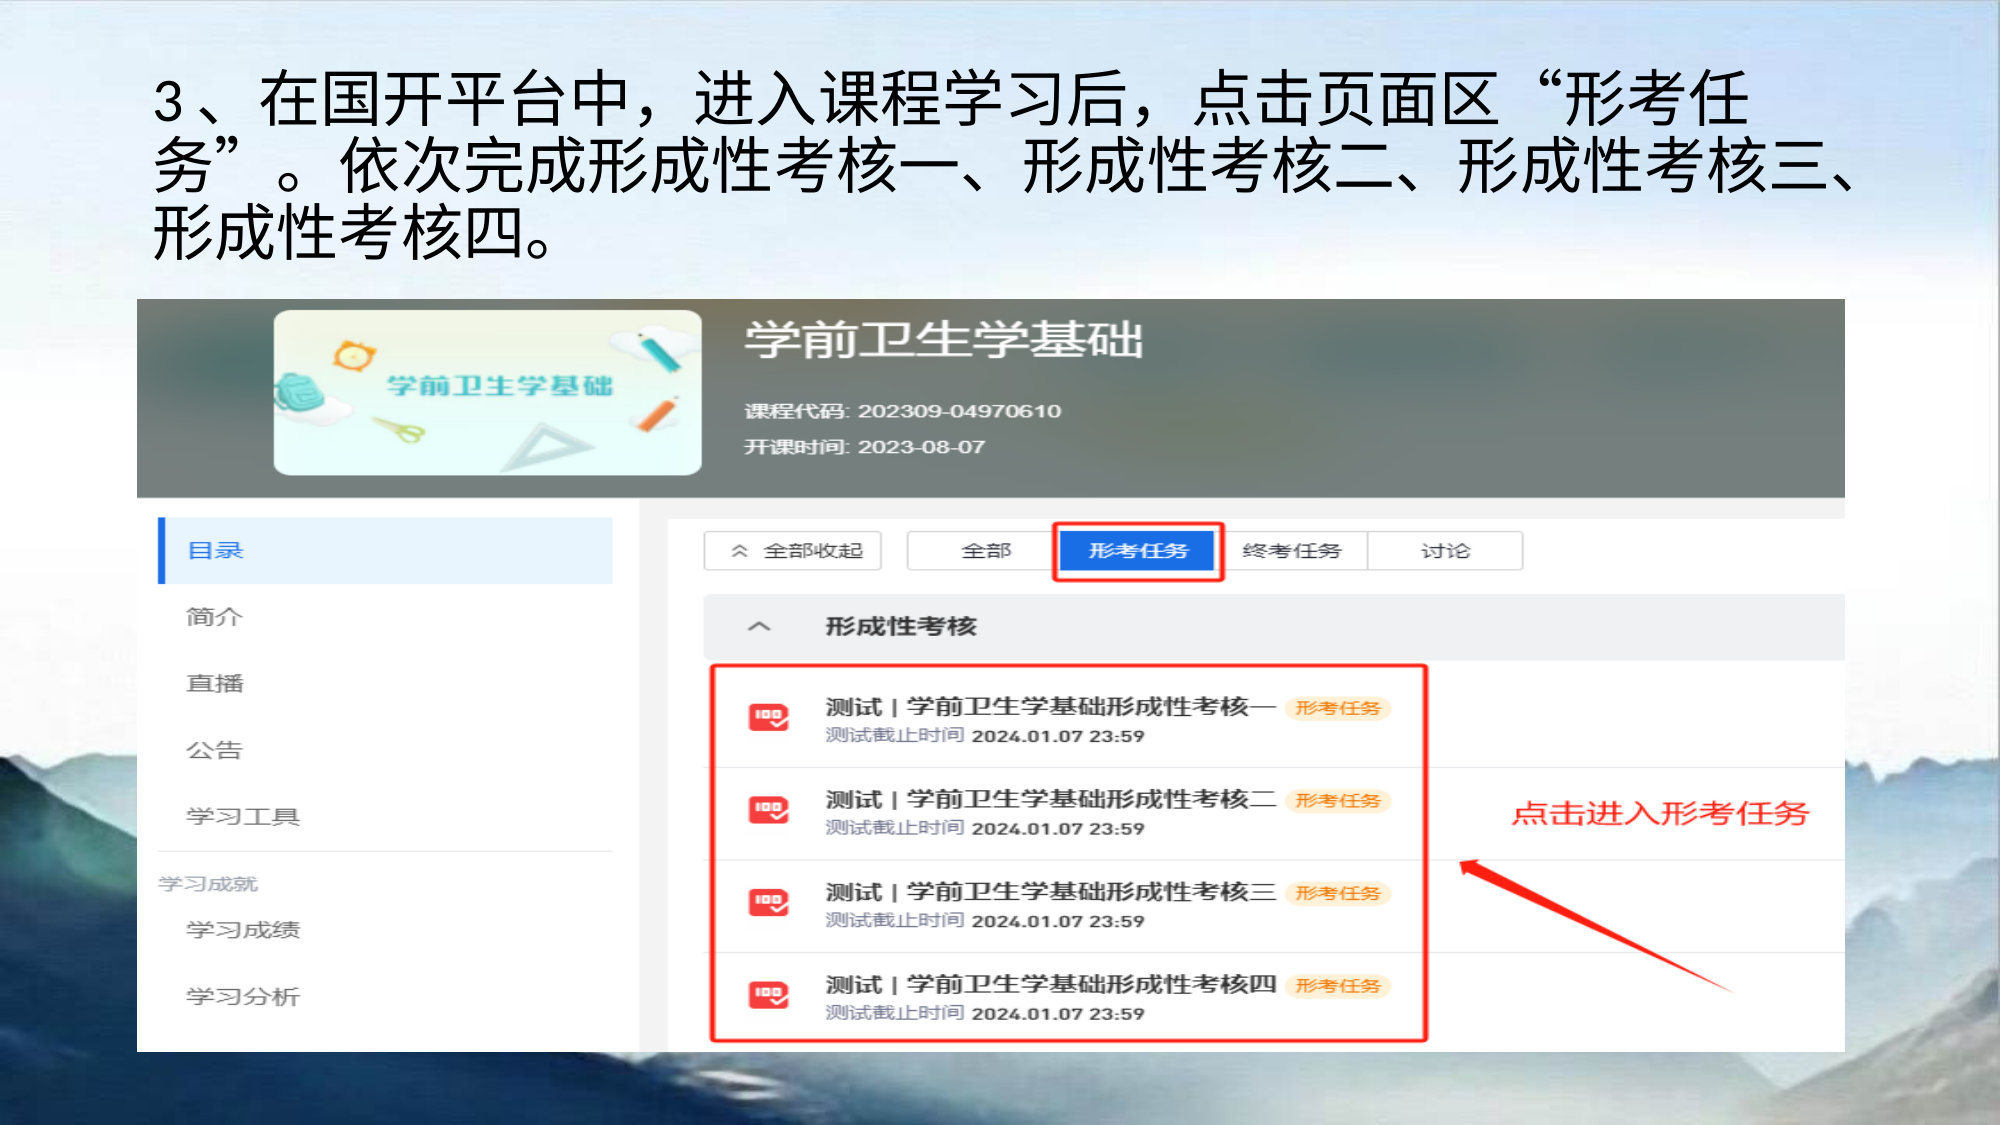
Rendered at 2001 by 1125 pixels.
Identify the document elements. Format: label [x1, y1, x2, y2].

list [137, 298, 1846, 1052]
picture [0, 0, 2000, 1125]
